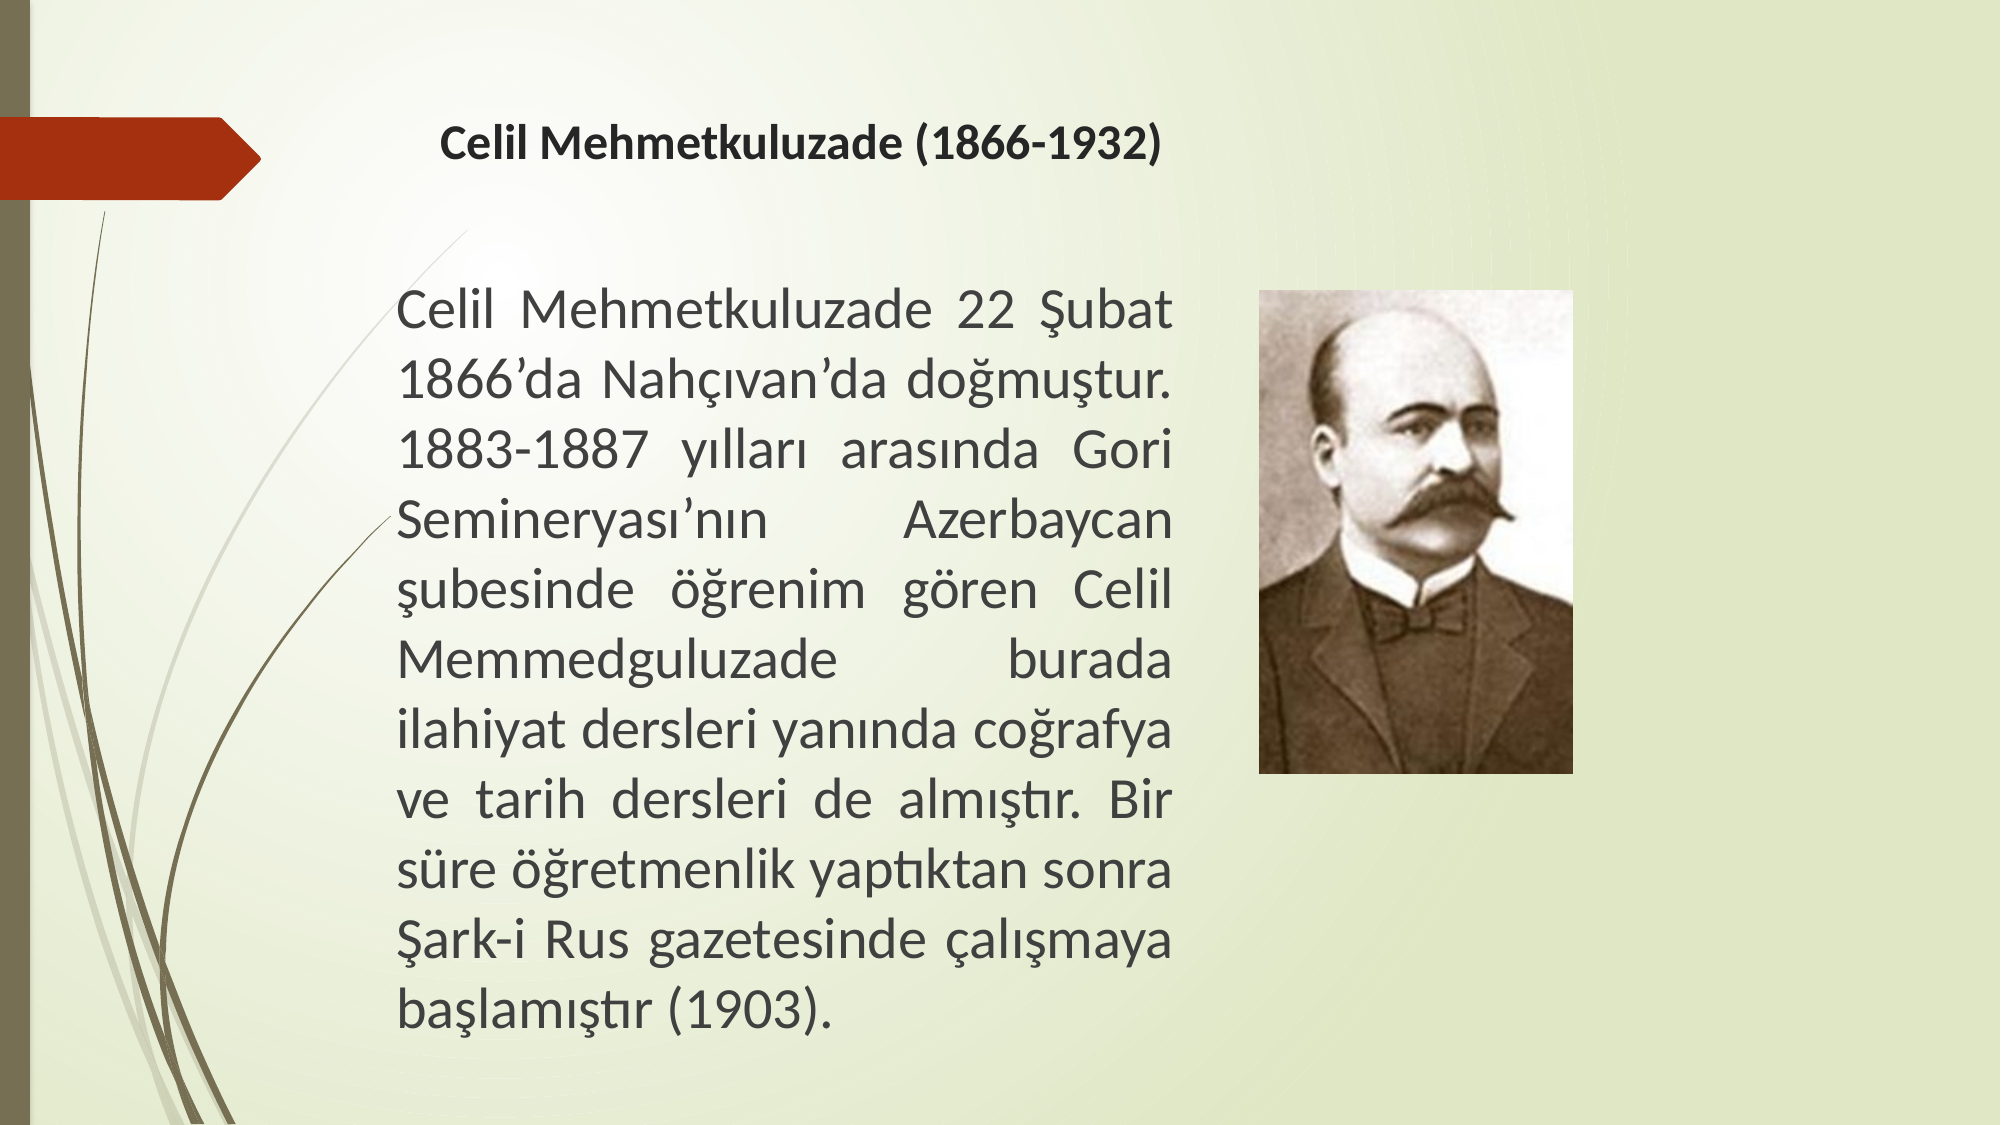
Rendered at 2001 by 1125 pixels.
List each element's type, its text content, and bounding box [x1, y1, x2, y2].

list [1259, 290, 1573, 774]
title Celil Mehmetkuluzade (1866-1932) [425, 102, 1888, 313]
list Celil Mehmetkuluzade 22 Şubat 1866’da Nahçıvan’da doğmuştur. 1883-1887 yılları arasında Gori Semineryası’nın Azerbaycan şubesinde öğrenim gören Celil Memmedguluzade burada ilahiyat dersleri yanında coğrafya ve tarih dersleri de almıştır. Bir süre öğretmenlik yaptıktan sonra Şark-i Rus gazetesinde çalışmaya başlamıştır (1903). [324, 262, 1189, 1005]
